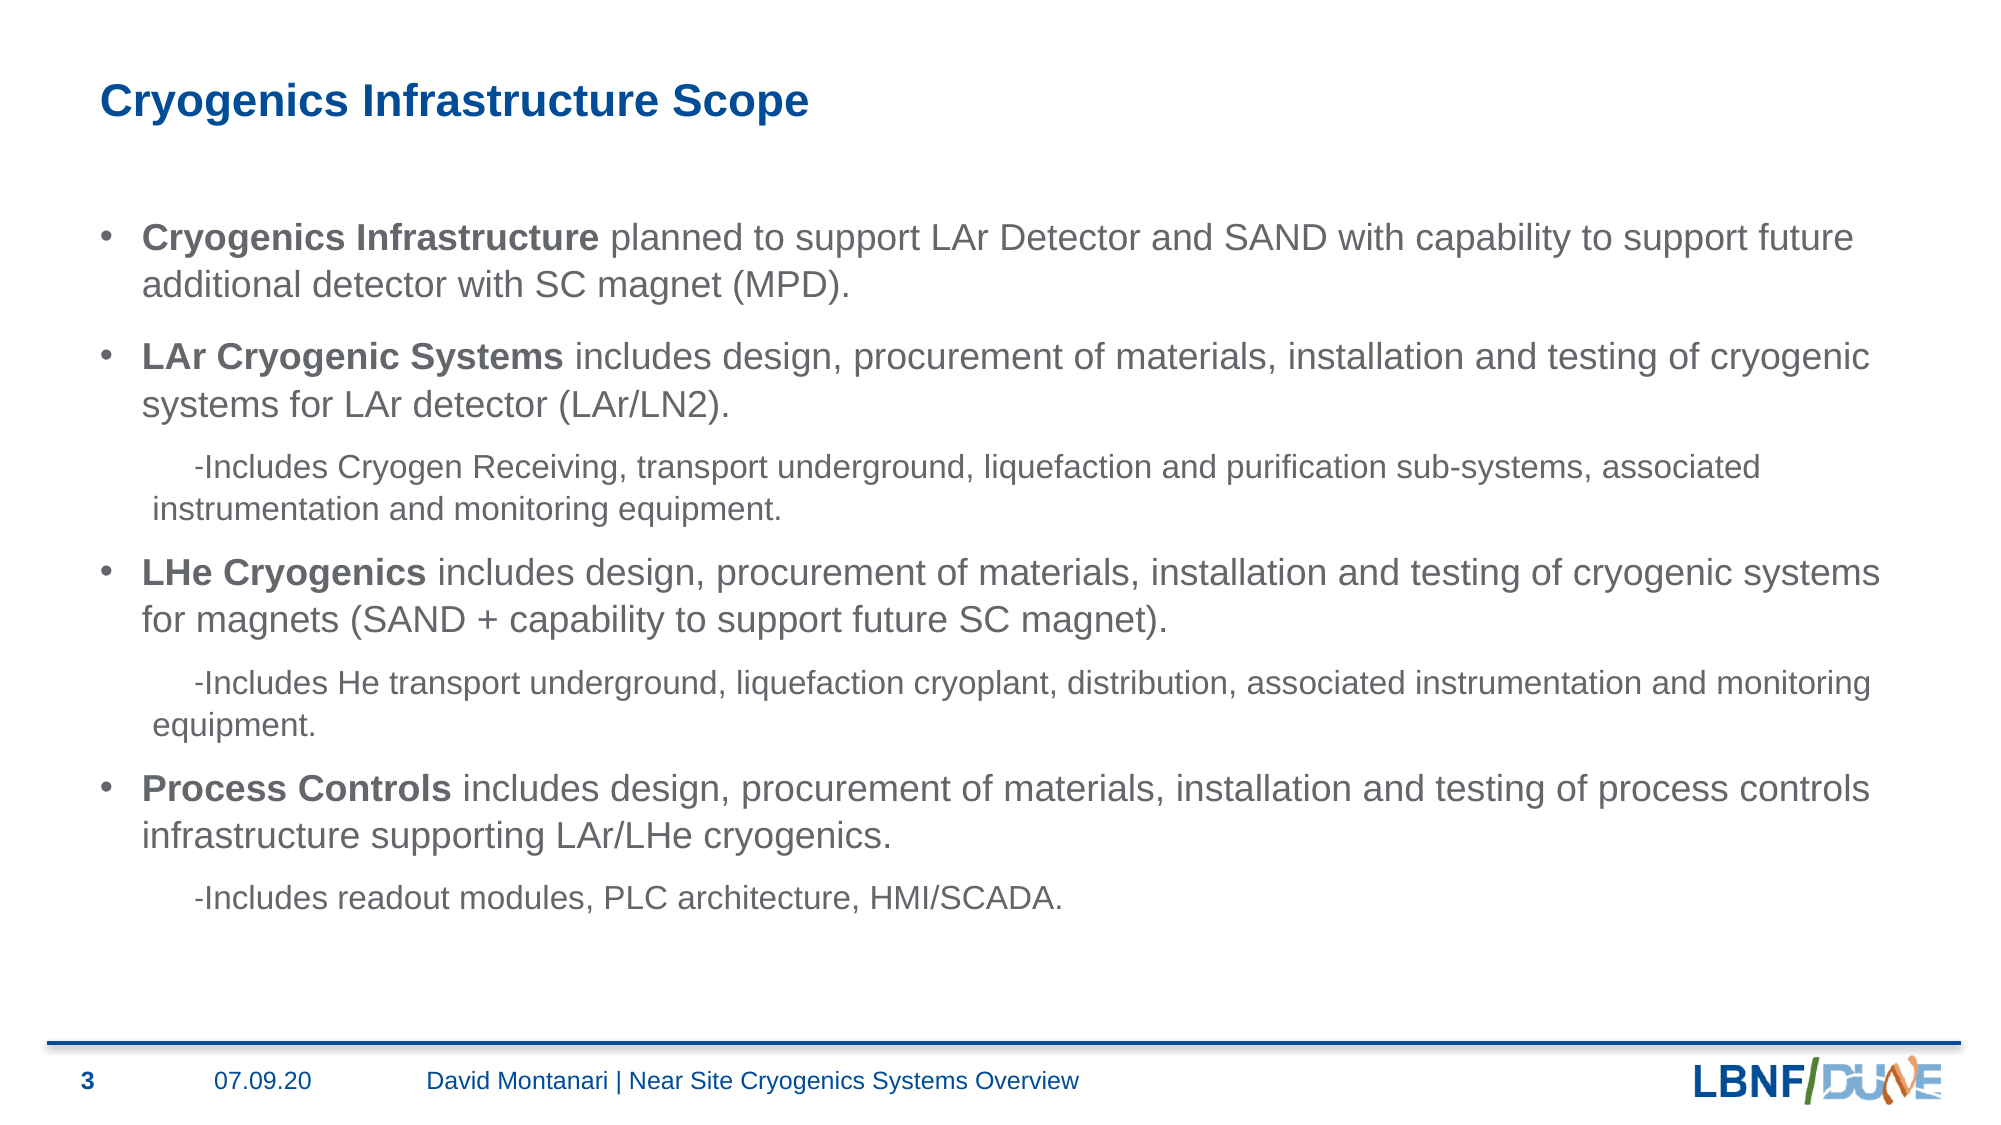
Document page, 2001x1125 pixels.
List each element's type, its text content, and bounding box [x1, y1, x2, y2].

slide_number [214, 1064, 395, 1096]
footer David Montanari | Near Site Cryogenics Systems Overview [426, 1064, 1570, 1096]
title Cryogenics Infrastructure Scope [99, 70, 1914, 165]
list Cryogenics Infrastructure planned to support LAr Detector and SAND with capability to support future additional detector with SC magnet (MPD). LAr Cryogenic Systems includes design, procurement of materials, installation and testing of cryogenic systems for LAr detector (LAr/LN2). Includes Cryogen Receiving, transport underground, liquefaction and purification sub-systems, associated instrumentation and monitoring equipment. LHe Cryogenics includes design, procurement of materials, installation and testing of cryogenic systems for magnets (SAND + capability to support future SC magnet). Includes He transport underground, liquefaction cryoplant, distribution, associated instrumentation and monitoring equipment. Process Controls includes design, procurement of materials, installation and testing of process controls infrastructure supporting LAr/LHe cryogenics. Includes readout modules, PLC architecture, HMI/SCADA. [99, 203, 1914, 1025]
picture [1691, 1053, 1941, 1106]
slide_number 3 [80, 1064, 196, 1096]
